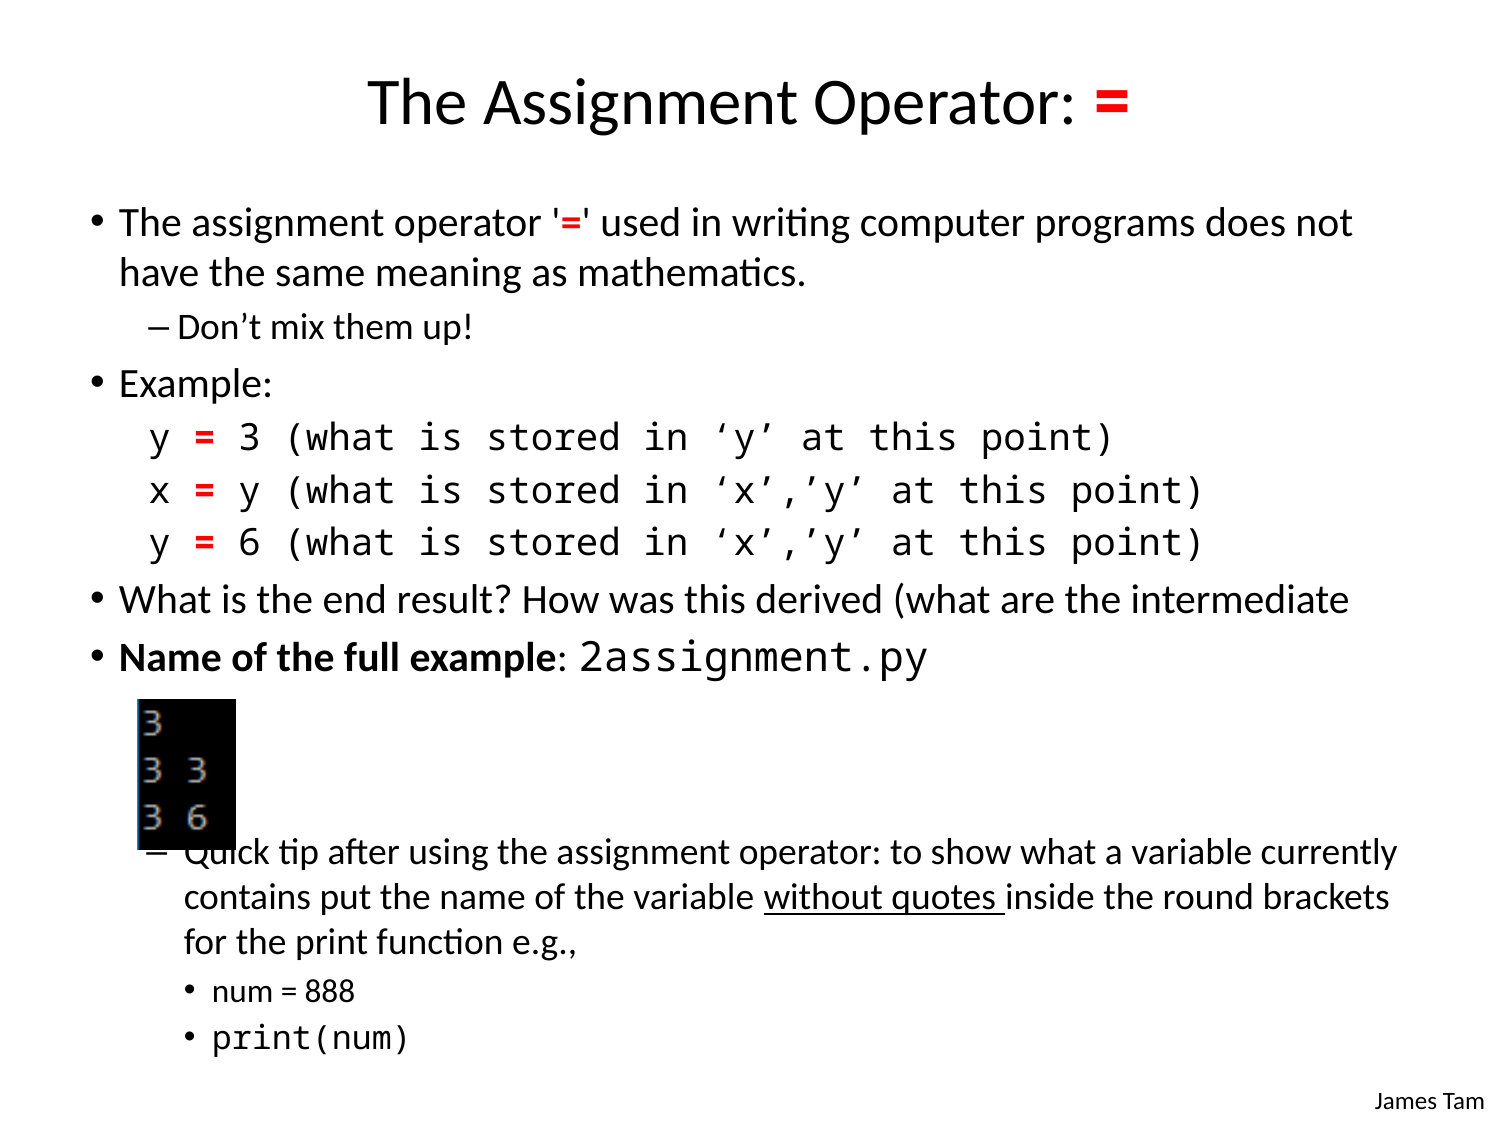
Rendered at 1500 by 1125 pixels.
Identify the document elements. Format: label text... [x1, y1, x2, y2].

list The assignment operator '=' used in writing computer programs does not have the same meaning as mathematics. Don’t mix them up! Example: y = 3 (what is stored in ‘y’ at this point) x = y (what is stored in ‘x’,’y’ at this point) y = 6 (what is stored in ‘x’,’y’ at this point) What is the end result? How was this derived (what are the intermediate Name of the full example: 2assignment.py Quick tip after using the assignment operator: to show what a variable currently contains put the name of the variable without quotes inside the round brackets for the print function e.g., num = 888 print(num) [75, 187, 1425, 1075]
picture [137, 699, 237, 851]
title The Assignment Operator: = [75, 45, 1425, 150]
